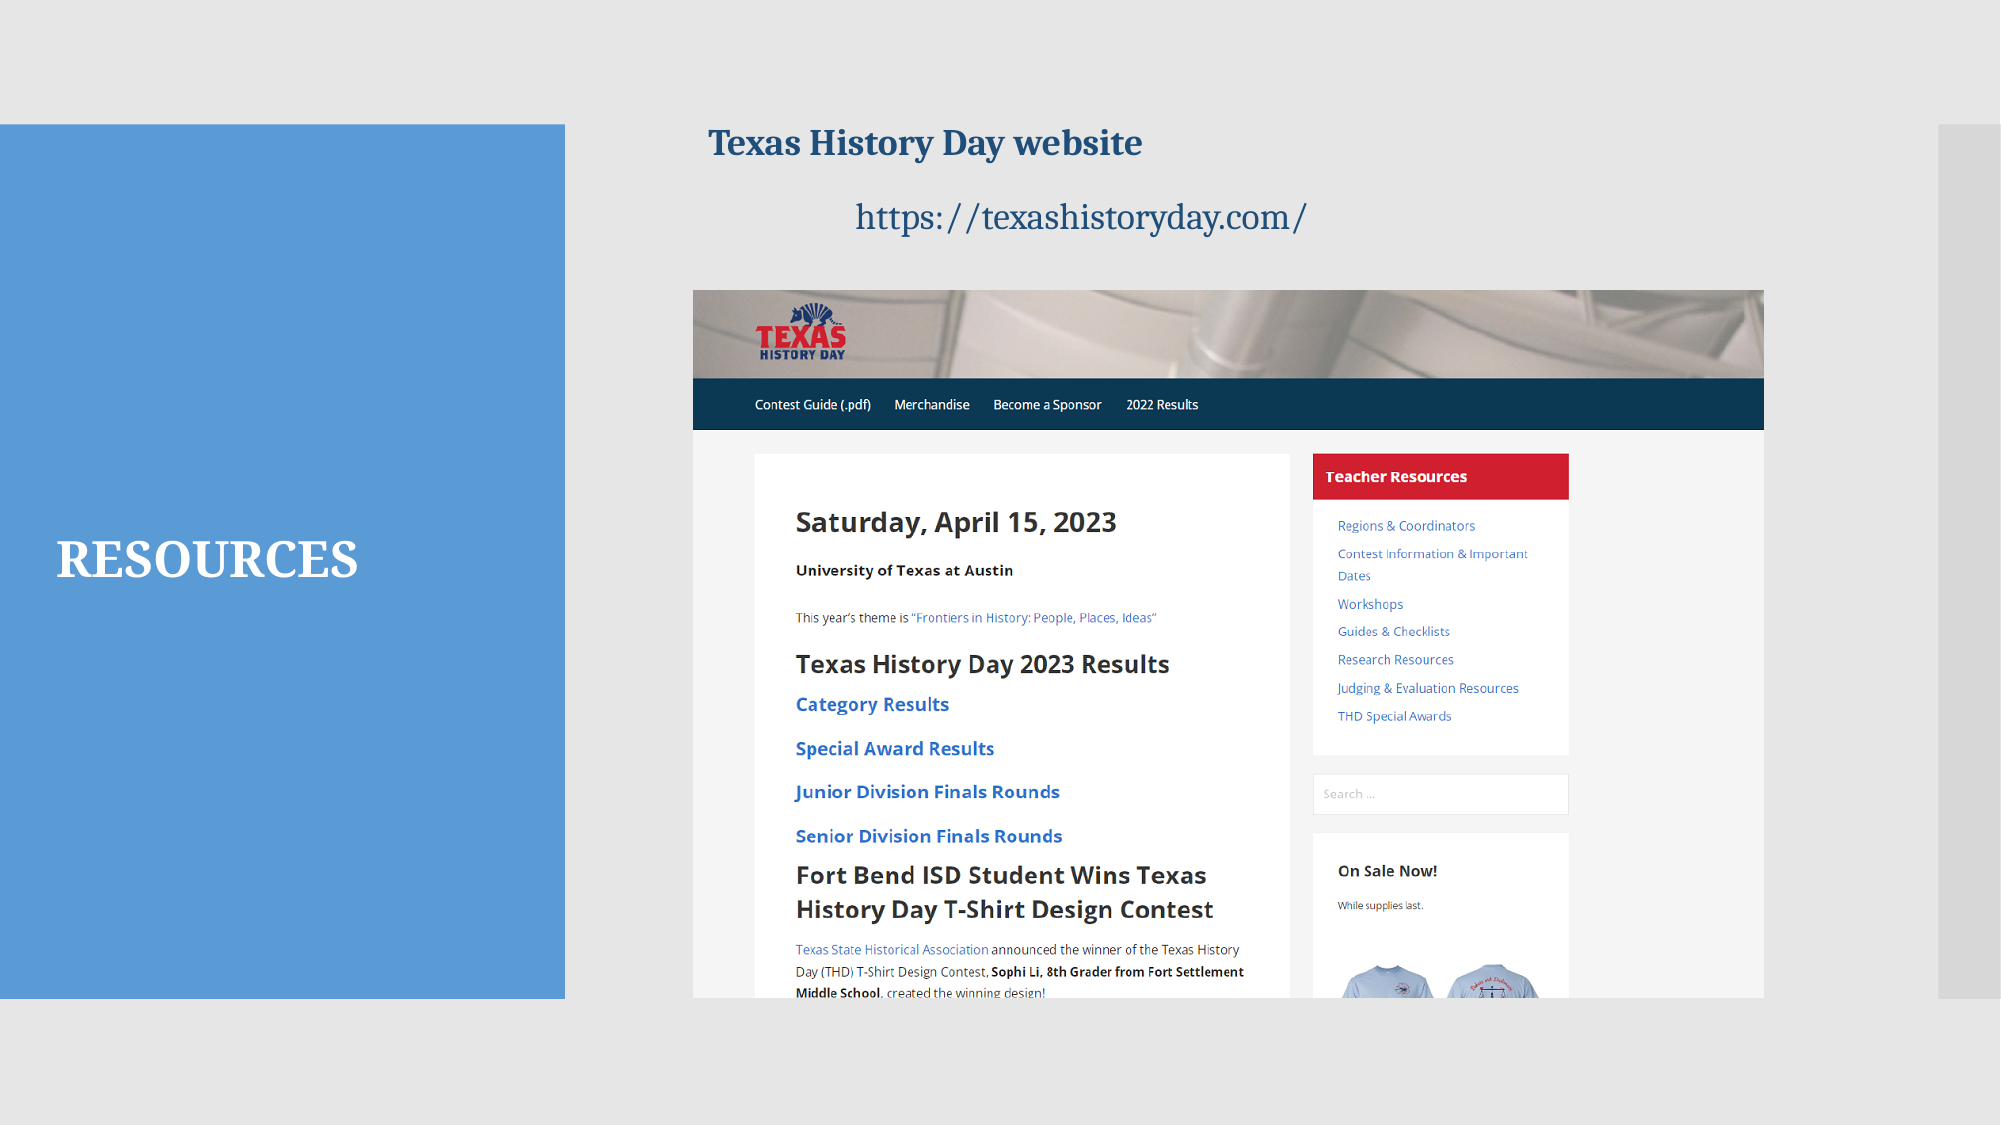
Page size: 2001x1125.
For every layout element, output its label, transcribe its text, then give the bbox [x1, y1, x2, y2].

title RESOURCES [41, 184, 525, 940]
text_box Texas History Day website [693, 110, 1261, 171]
text_box https://texashistoryday.com/ [840, 184, 1449, 245]
picture [692, 290, 1764, 998]
